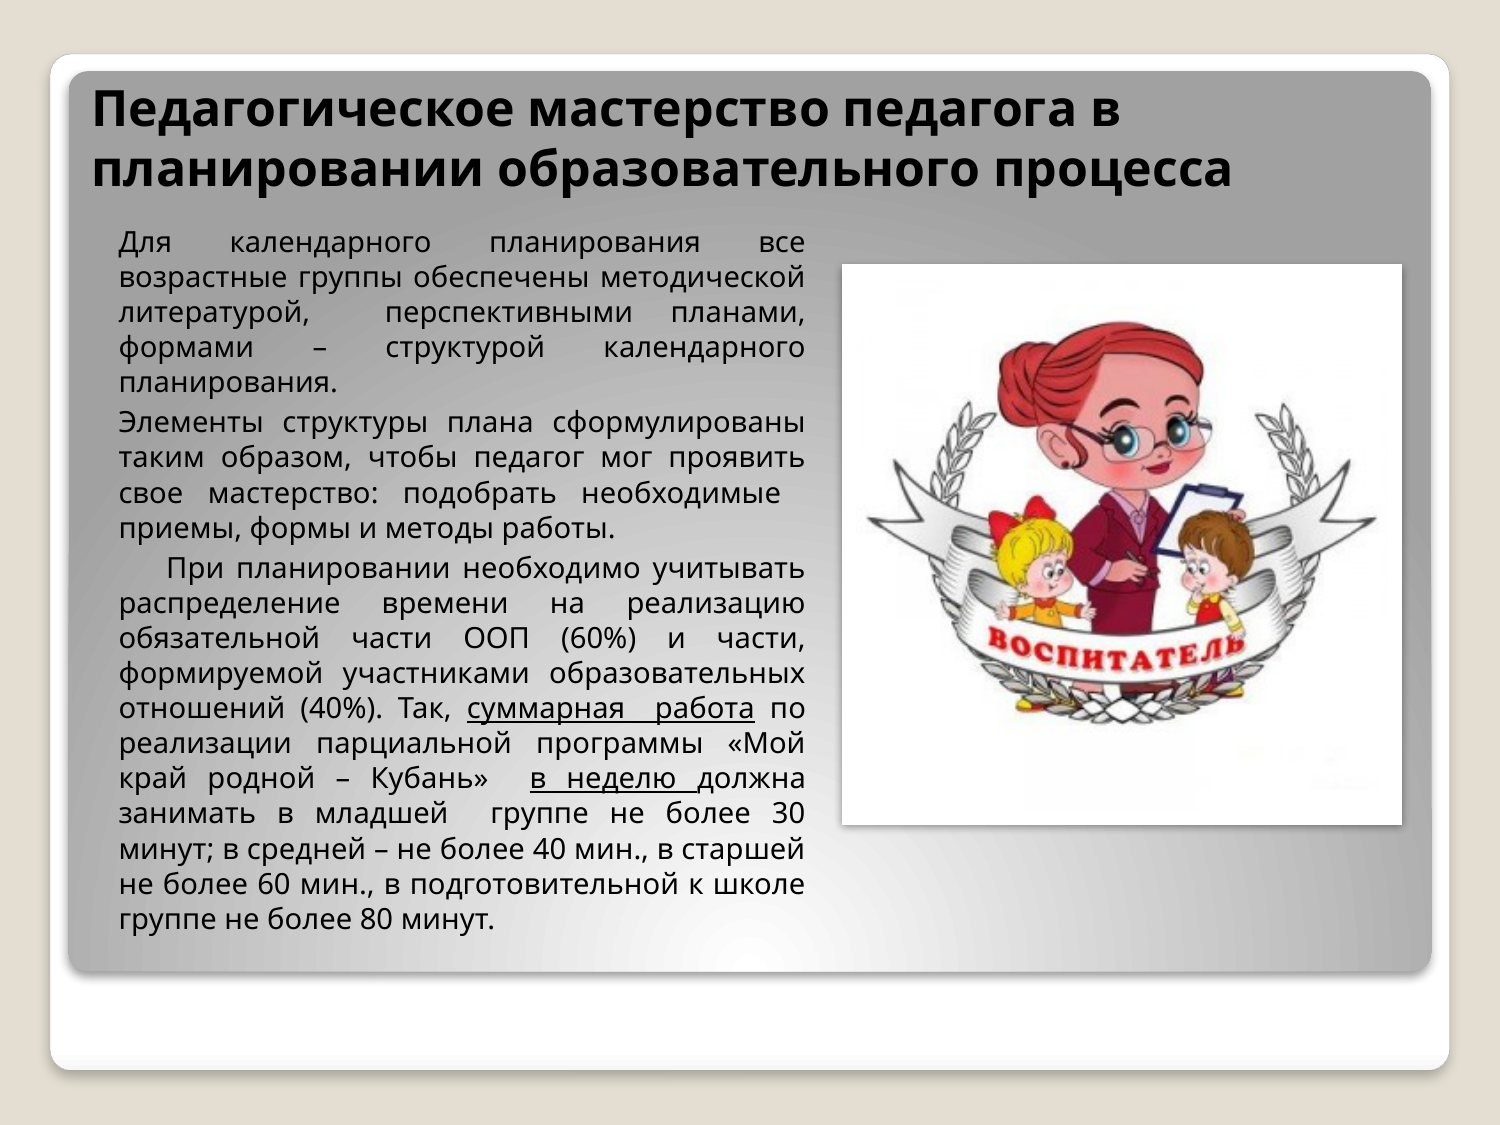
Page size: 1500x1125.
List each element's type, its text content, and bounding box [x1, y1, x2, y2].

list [856, 278, 1389, 811]
list Для календарного планирования все возрастные группы обеспечены методической литературой, перспективными планами, формами – структурой календарного планирования. Элементы структуры плана сформулированы таким образом, чтобы педагог мог проявить свое мастерство: подобрать необходимые приемы, формы и методы работы. При планировании необходимо учитывать распределение времени на реализацию обязательной части ООП (60%) и части, формируемой участниками образовательных отношений (40%). Так, суммарная работа по реализации парциальной программы «Мой край родной – Кубань» в неделю должна занимать в младшей группе не более 30 минут; в средней – не более 40 мин., в старшей не более 60 мин., в подготовительной к школе группе не более 80 минут. [88, 208, 821, 1094]
title Педагогическое мастерство педагога в планировании образовательного процесса [76, 30, 1420, 204]
